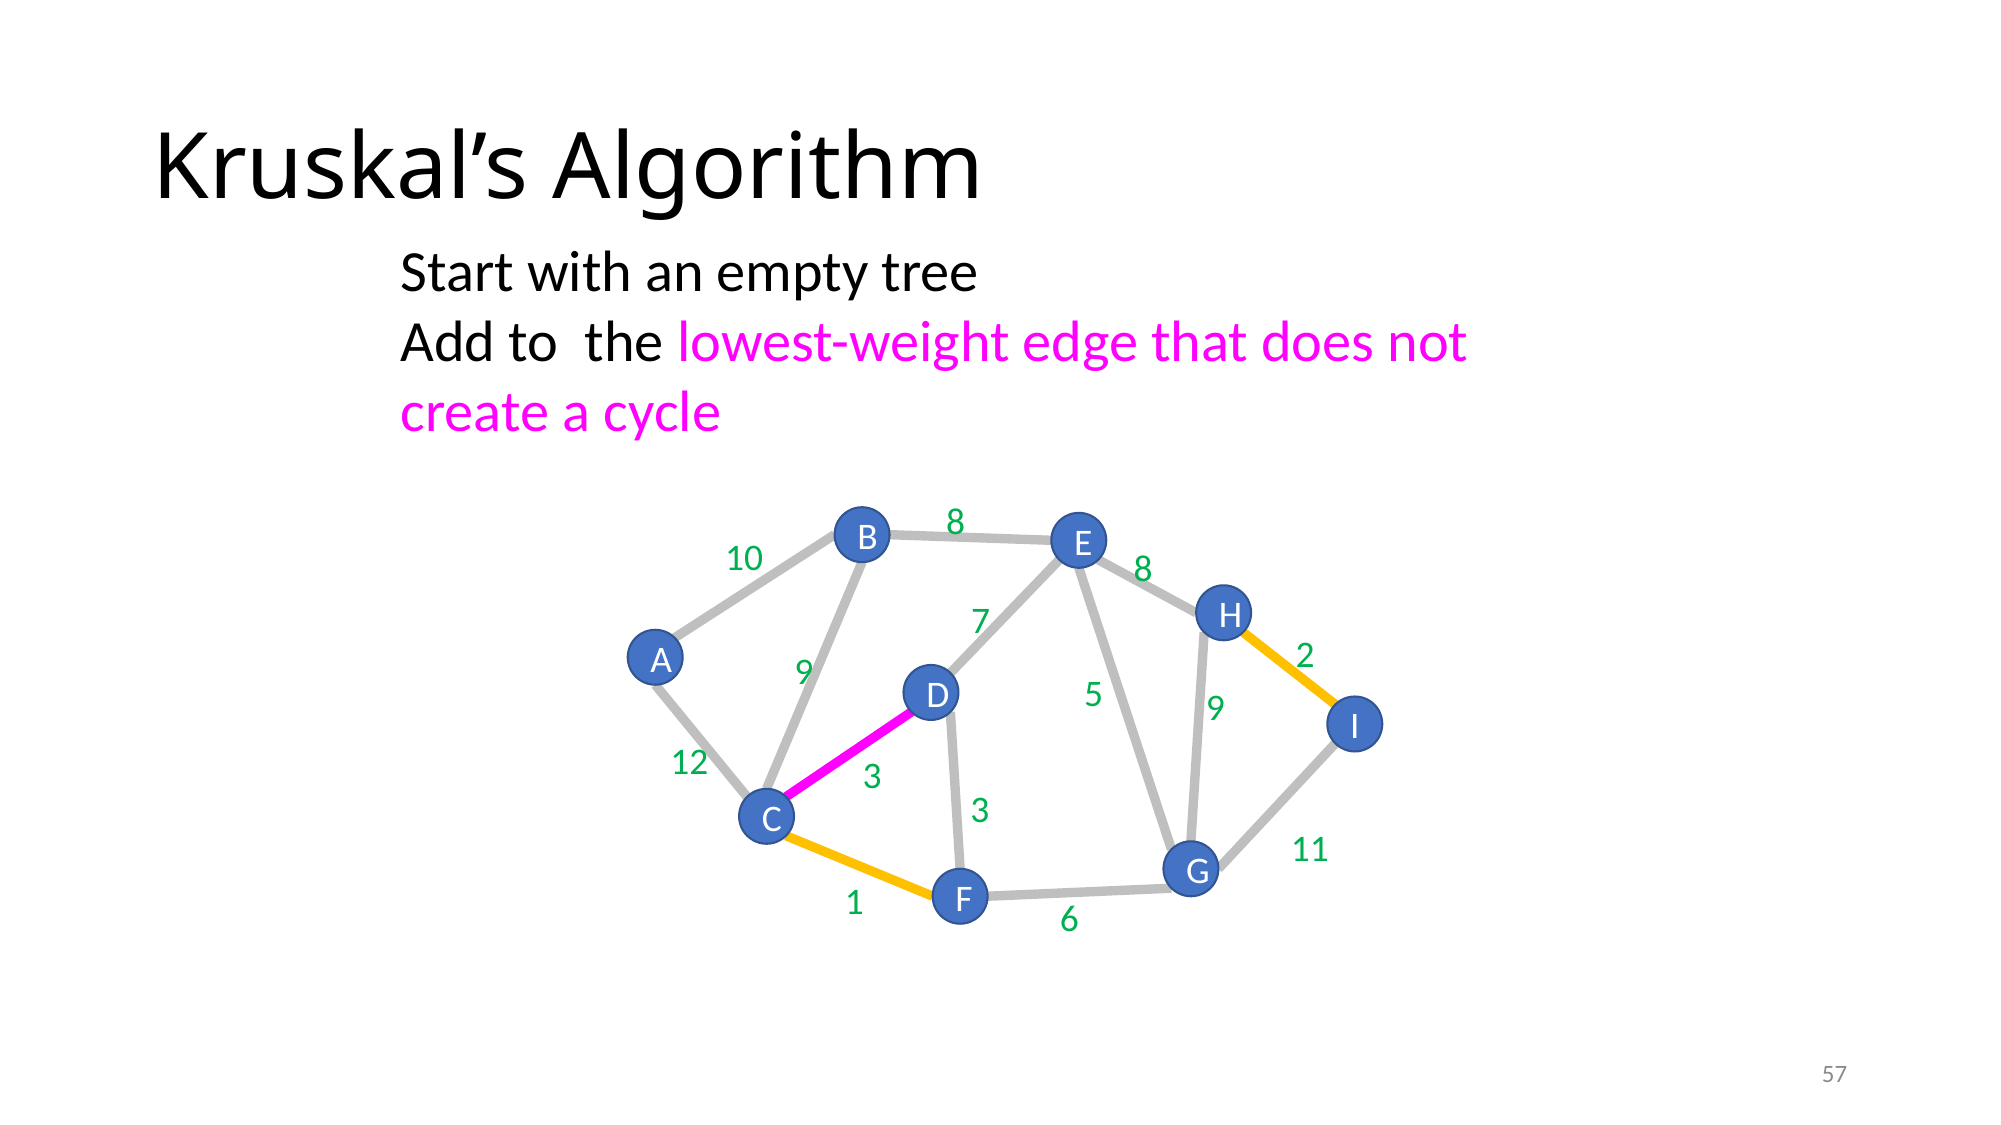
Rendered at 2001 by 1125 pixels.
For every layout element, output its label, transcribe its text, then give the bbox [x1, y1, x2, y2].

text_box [627, 490, 1383, 948]
slide_number 57 [1412, 1042, 1863, 1103]
title Kruskal’s Algorithm [137, 59, 1863, 278]
